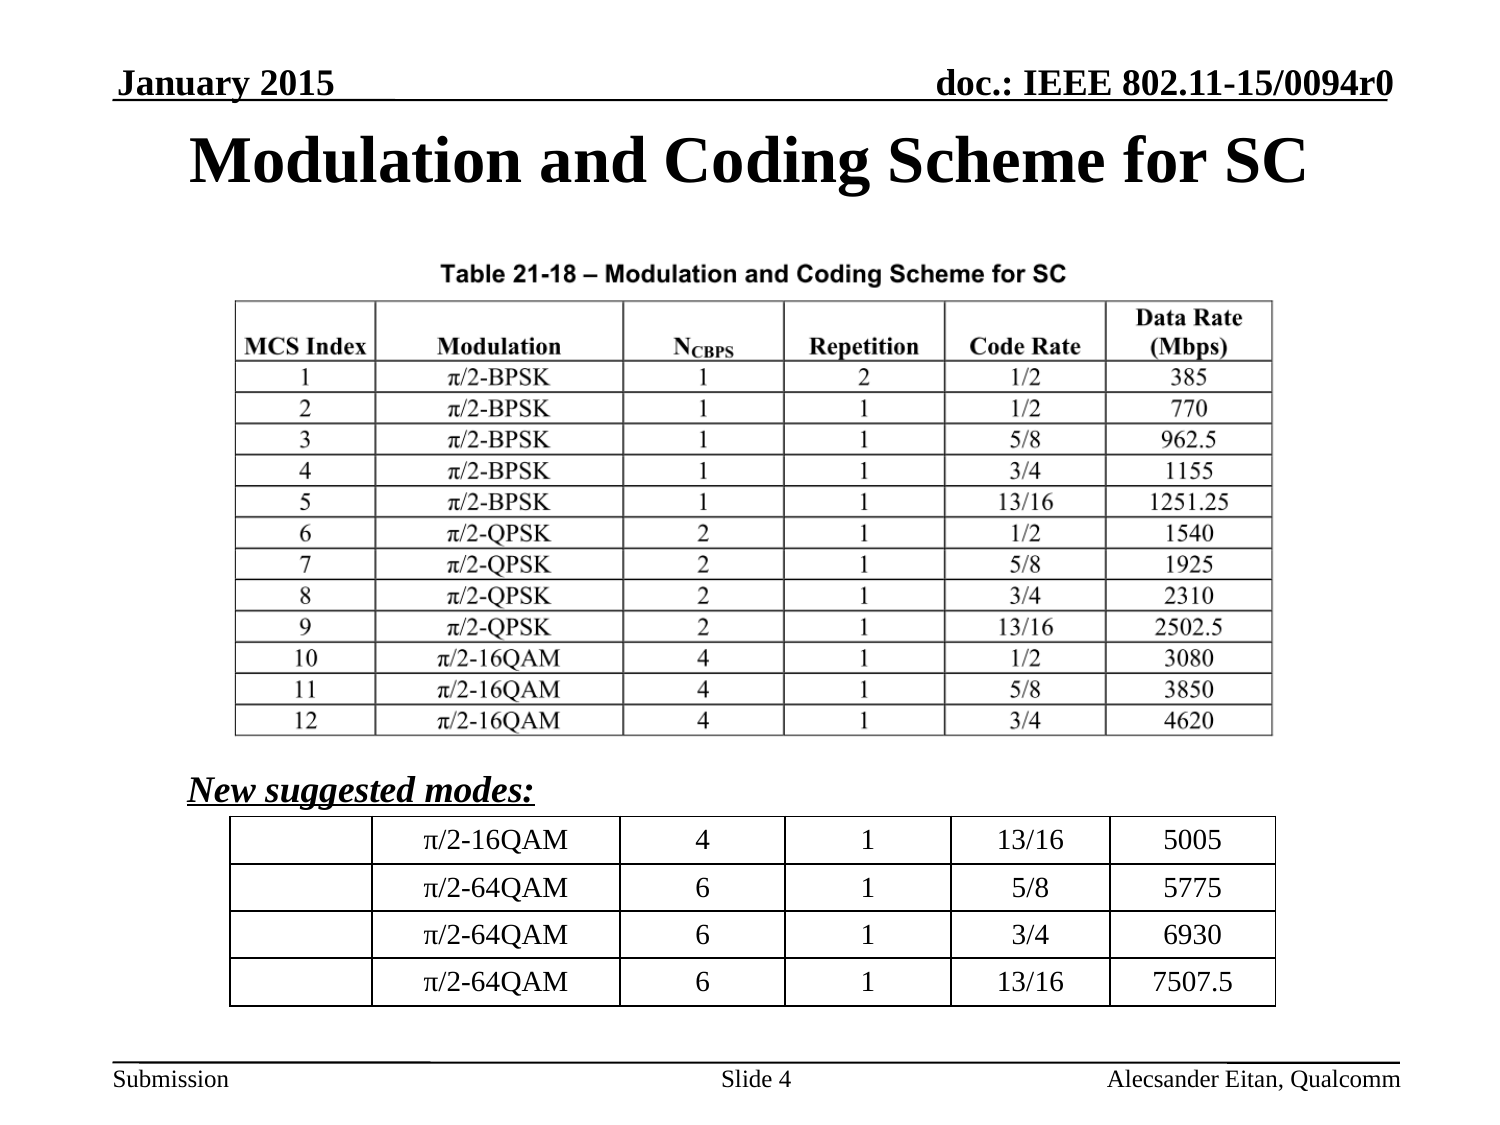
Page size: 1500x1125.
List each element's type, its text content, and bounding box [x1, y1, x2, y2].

table_header 13/16 [952, 817, 1109, 863]
table_cell 7507.5 [1111, 959, 1275, 1005]
table_header π/2-16QAM [373, 817, 619, 863]
table_cell 13/16 [952, 959, 1109, 1005]
footer Alecsander Eitan, Qualcomm [984, 1061, 1402, 1091]
table_cell [231, 912, 371, 957]
table_cell 1 [786, 865, 950, 910]
table_cell 5/8 [952, 865, 1109, 910]
table_cell 6 [621, 959, 784, 1005]
table_cell 1 [786, 959, 950, 1005]
table_header [231, 818, 371, 863]
table_header 5005 [1111, 817, 1275, 863]
table_cell π/2-64QAM [373, 912, 619, 957]
table_cell π/2-64QAM [373, 959, 619, 1005]
table_header 1 [786, 817, 950, 863]
table_header 4 [621, 817, 784, 863]
table_cell [231, 959, 371, 1005]
table_cell 6930 [1111, 912, 1275, 957]
slide_number Slide 4 [712, 1061, 800, 1123]
table_cell 3/4 [952, 912, 1109, 957]
title Modulation and Coding Scheme for SC [112, 112, 1388, 201]
table_cell 6 [621, 865, 784, 910]
text_box New suggested modes: [172, 757, 551, 818]
table_cell 5775 [1111, 865, 1275, 910]
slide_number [116, 58, 507, 104]
table_cell π/2-64QAM [373, 865, 619, 910]
table_cell 1 [786, 912, 950, 957]
table_cell 6 [621, 912, 784, 957]
picture [212, 249, 1288, 743]
table_cell [231, 865, 371, 910]
